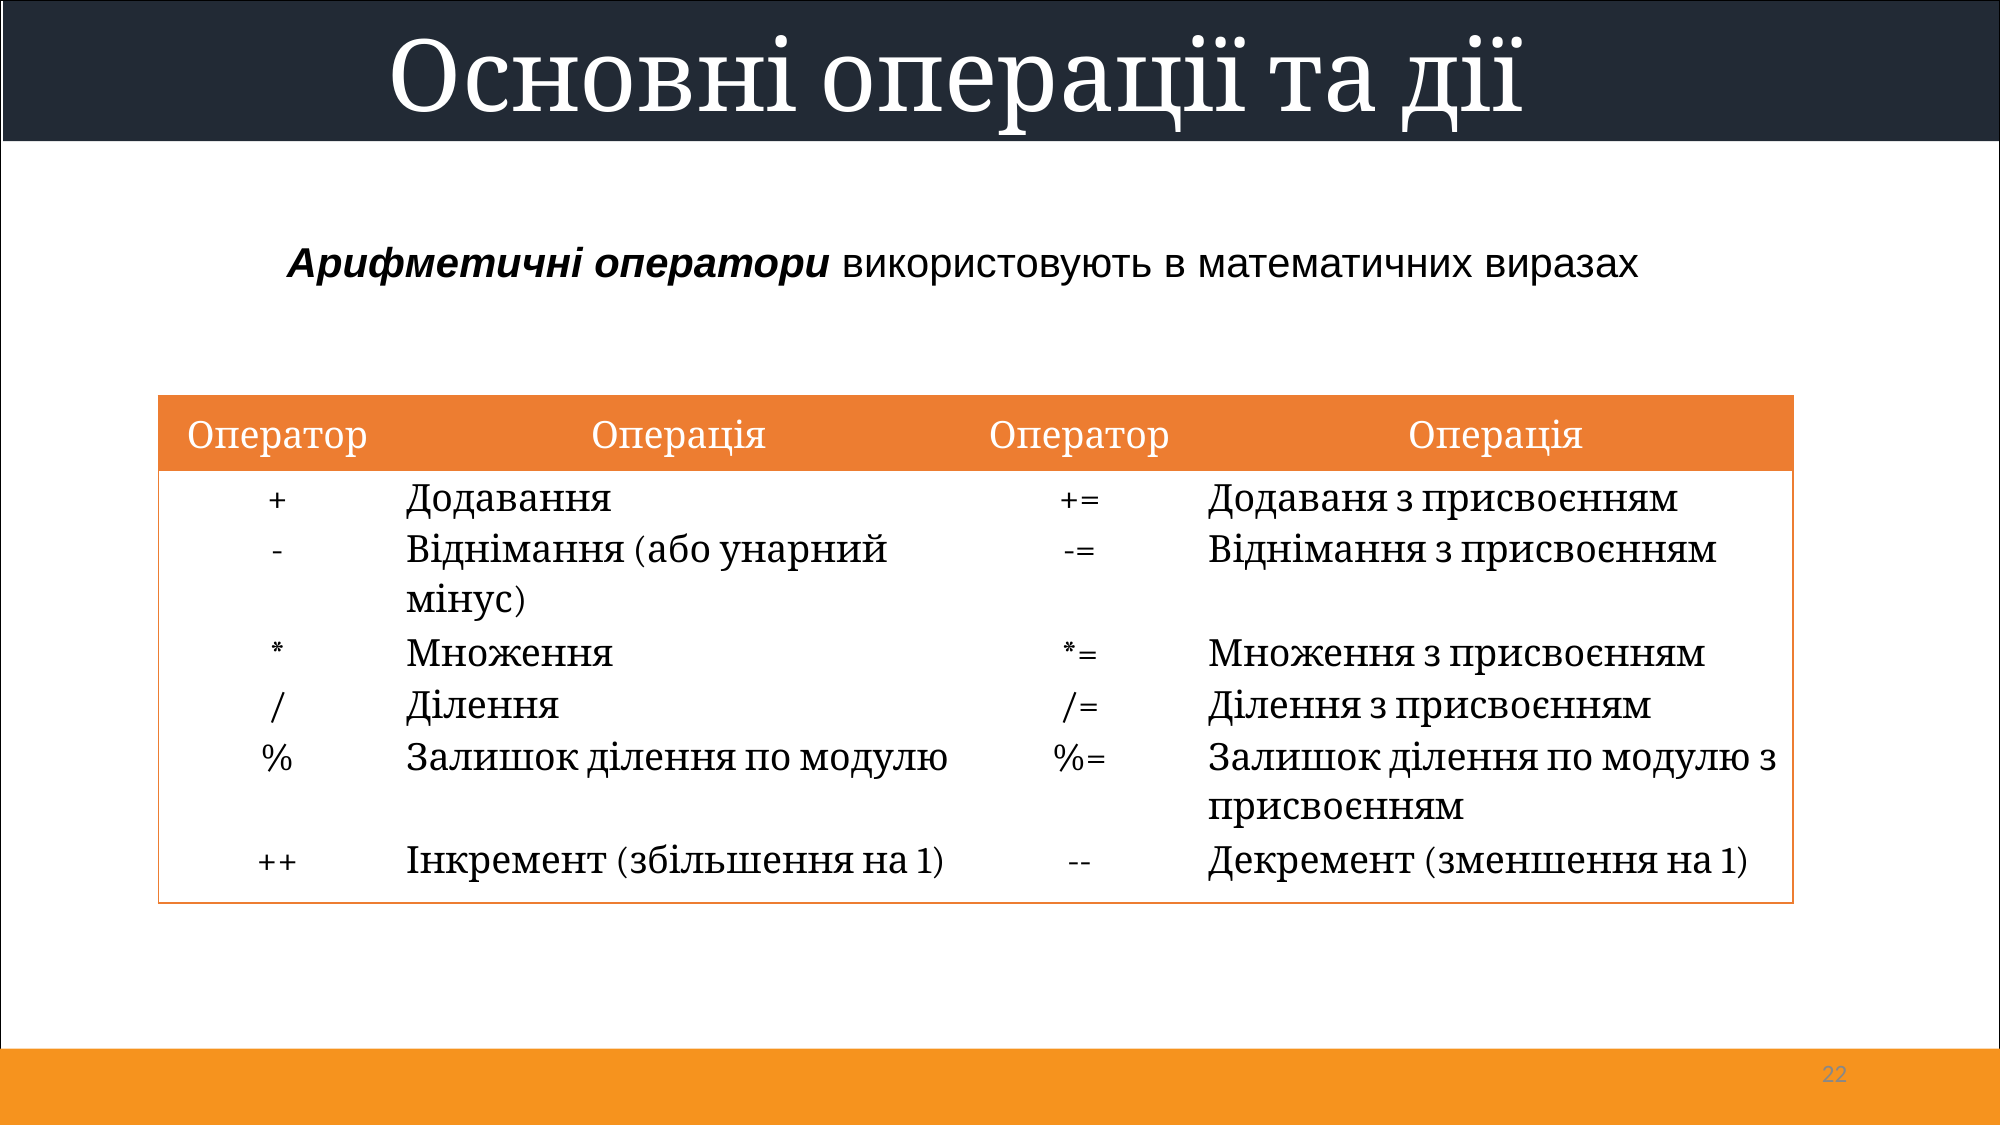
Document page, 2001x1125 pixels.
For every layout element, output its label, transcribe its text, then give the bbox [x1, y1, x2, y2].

table_cell Додавання [396, 471, 961, 523]
table_cell -= [961, 523, 1198, 626]
table_cell % [159, 730, 396, 833]
table_cell *= [961, 626, 1198, 678]
table_cell Інкремент (збільшення на 1) [396, 833, 961, 902]
table_header Операція [396, 397, 961, 471]
table_cell -- [961, 833, 1198, 902]
table_cell - [159, 523, 396, 626]
table_cell /= [961, 678, 1198, 730]
table_header Операція [1198, 397, 1792, 471]
table_cell Ділення з присвоєнням [1198, 678, 1792, 730]
table_cell %= [961, 730, 1198, 833]
table_cell Множення з присвоєнням [1198, 626, 1792, 678]
table_cell Залишок ділення по модулю з присвоєнням [1198, 730, 1792, 833]
table_cell += [961, 471, 1198, 523]
table_cell Декремент (зменшення на 1) [1198, 833, 1792, 902]
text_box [0, 951, 2000, 1125]
table_cell Віднімання (або унарний мінус) [396, 523, 961, 626]
table_header Оператор [961, 397, 1198, 471]
table_cell Множення [396, 626, 961, 678]
table_cell ++ [159, 833, 396, 902]
table_cell Залишок ділення по модулю [396, 730, 961, 833]
table_cell * [159, 626, 396, 678]
table_cell + [159, 471, 396, 523]
table_header Оператор [159, 397, 396, 471]
table_cell Ділення [396, 678, 961, 730]
text_box Арифметичні оператори використовують в математичних виразах [89, 228, 1835, 294]
table_cell Додаваня з присвоєнням [1198, 471, 1792, 523]
text_box [0, 0, 2000, 949]
table_cell / [159, 678, 396, 730]
table_cell Віднімання з присвоєнням [1198, 523, 1792, 626]
